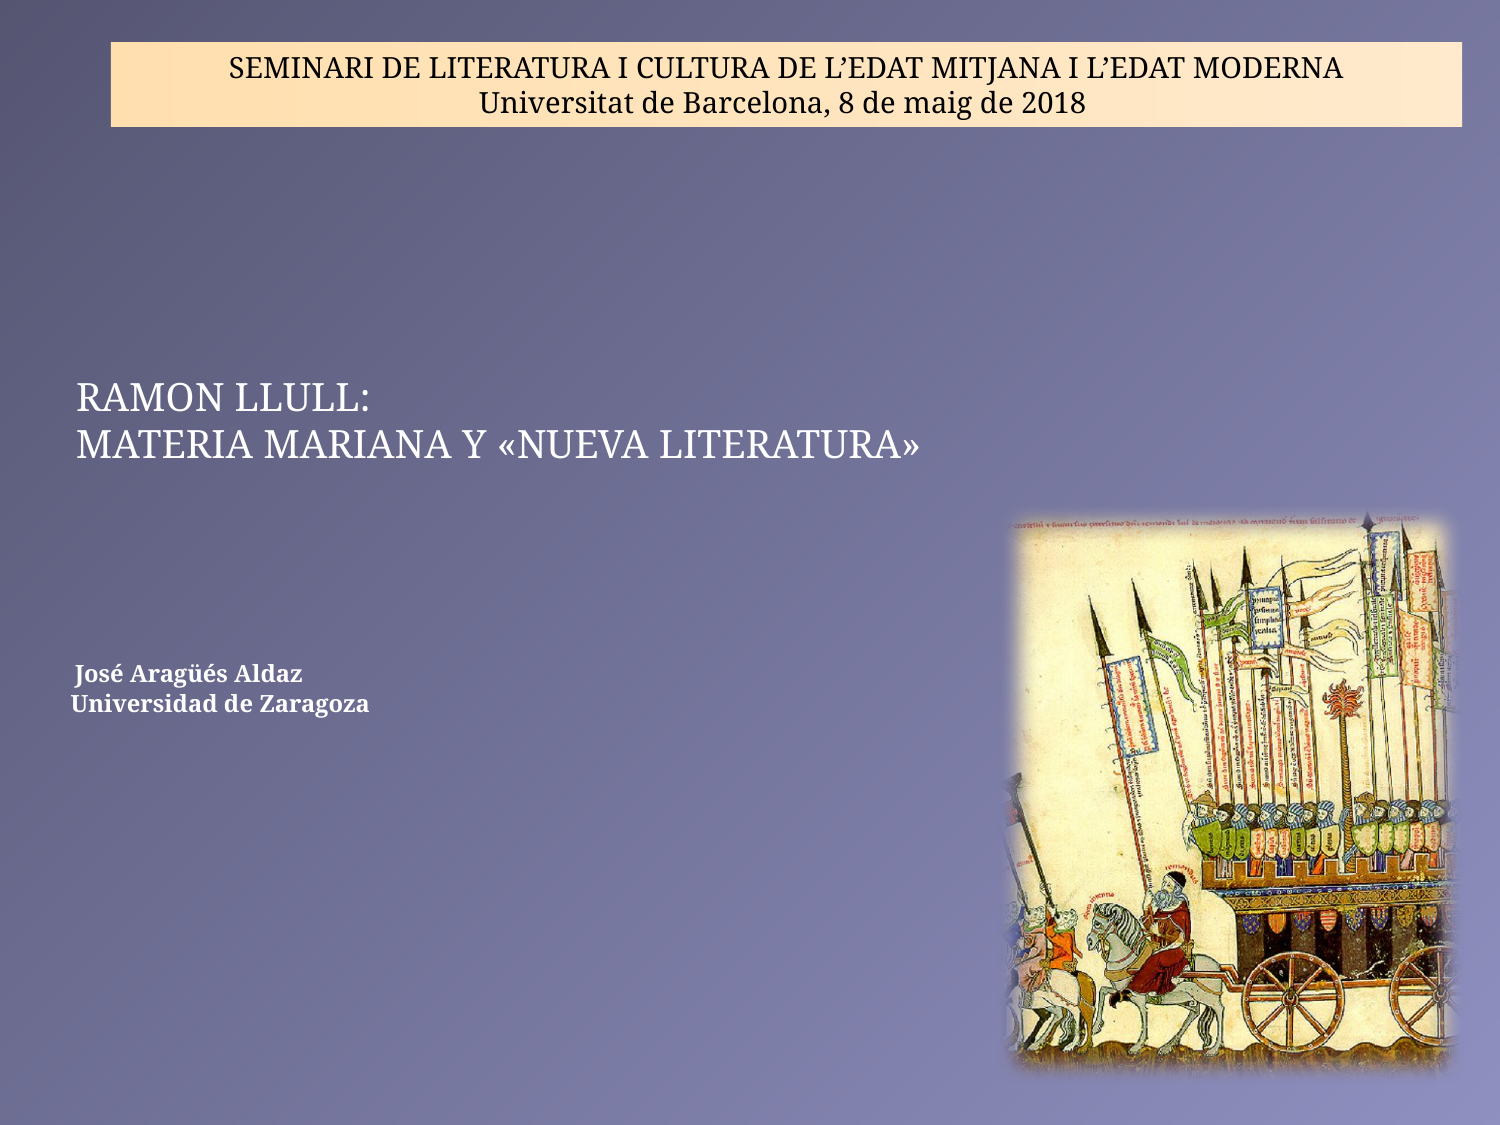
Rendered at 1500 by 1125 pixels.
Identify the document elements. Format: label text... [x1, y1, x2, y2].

text_box SEMINARI DE LITERATURA I CULTURA DE L’EDAT MITJANA I L’EDAT MODERNA Universitat de Barcelona, 8 de maig de 2018 [110, 42, 1463, 127]
picture [997, 503, 1464, 1085]
title Ramon Llull: Materia mariana y «nueva literatura» José Aragüés Aldaz Universidad de Zaragoza [0, 0, 1500, 1125]
